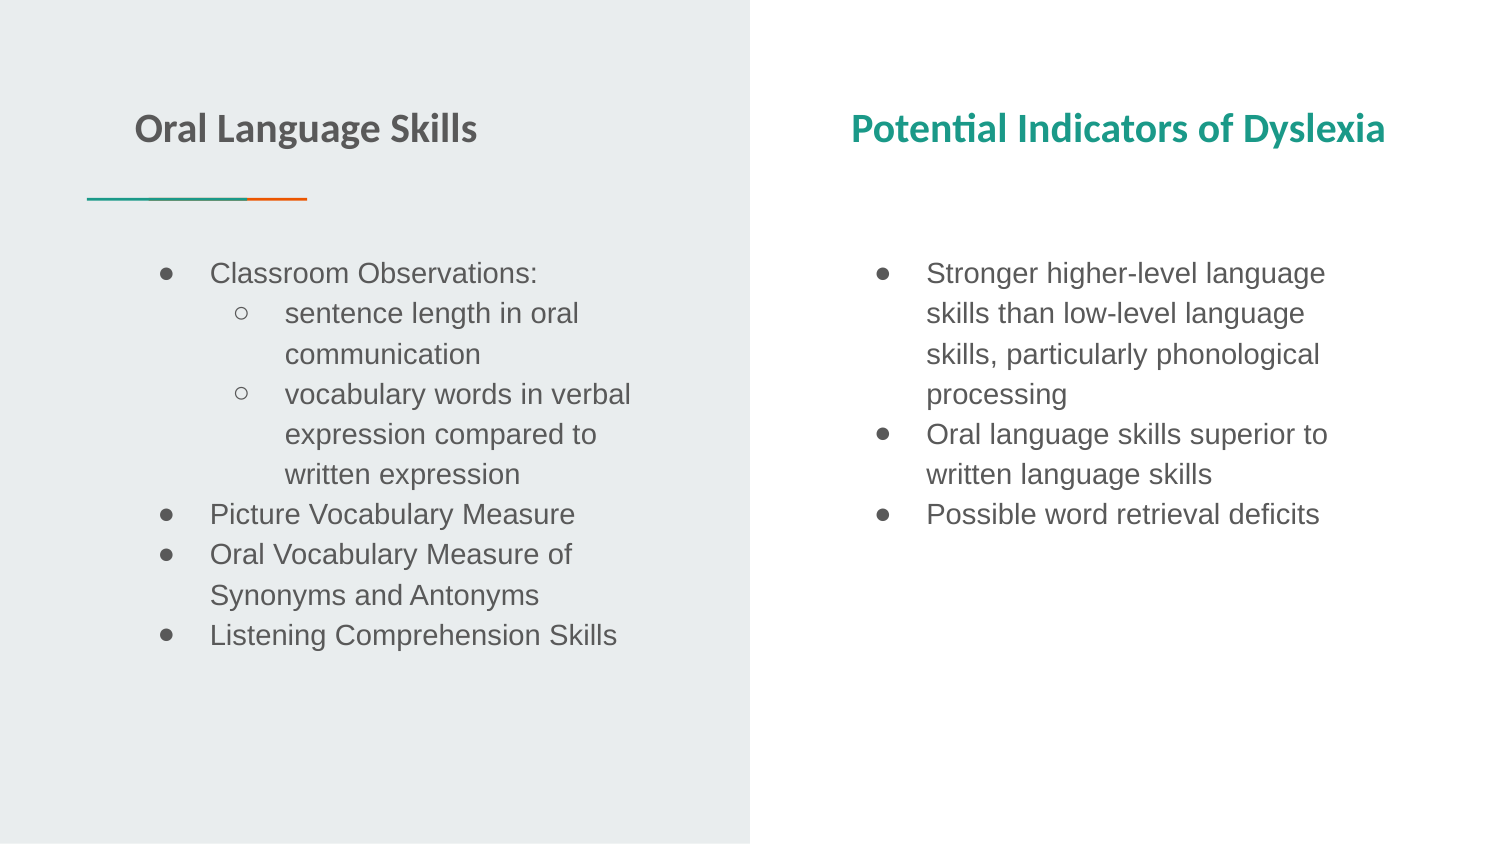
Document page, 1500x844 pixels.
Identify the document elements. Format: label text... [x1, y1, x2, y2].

title Oral Language Skills [119, 86, 662, 197]
title Classroom Observations: sentence length in oral communication vocabulary words in verbal expression compared to written expression Picture Vocabulary Measure Oral Vocabulary Measure of Synonyms and Antonyms Listening Comprehension Skills [119, 234, 662, 815]
title Potential Indicators of Dyslexia [836, 86, 1500, 197]
list Stronger higher-level language skills than low-level language skills, particularly phonological processing Oral language skills superior to written language skills Possible word retrieval deficits [836, 234, 1390, 731]
